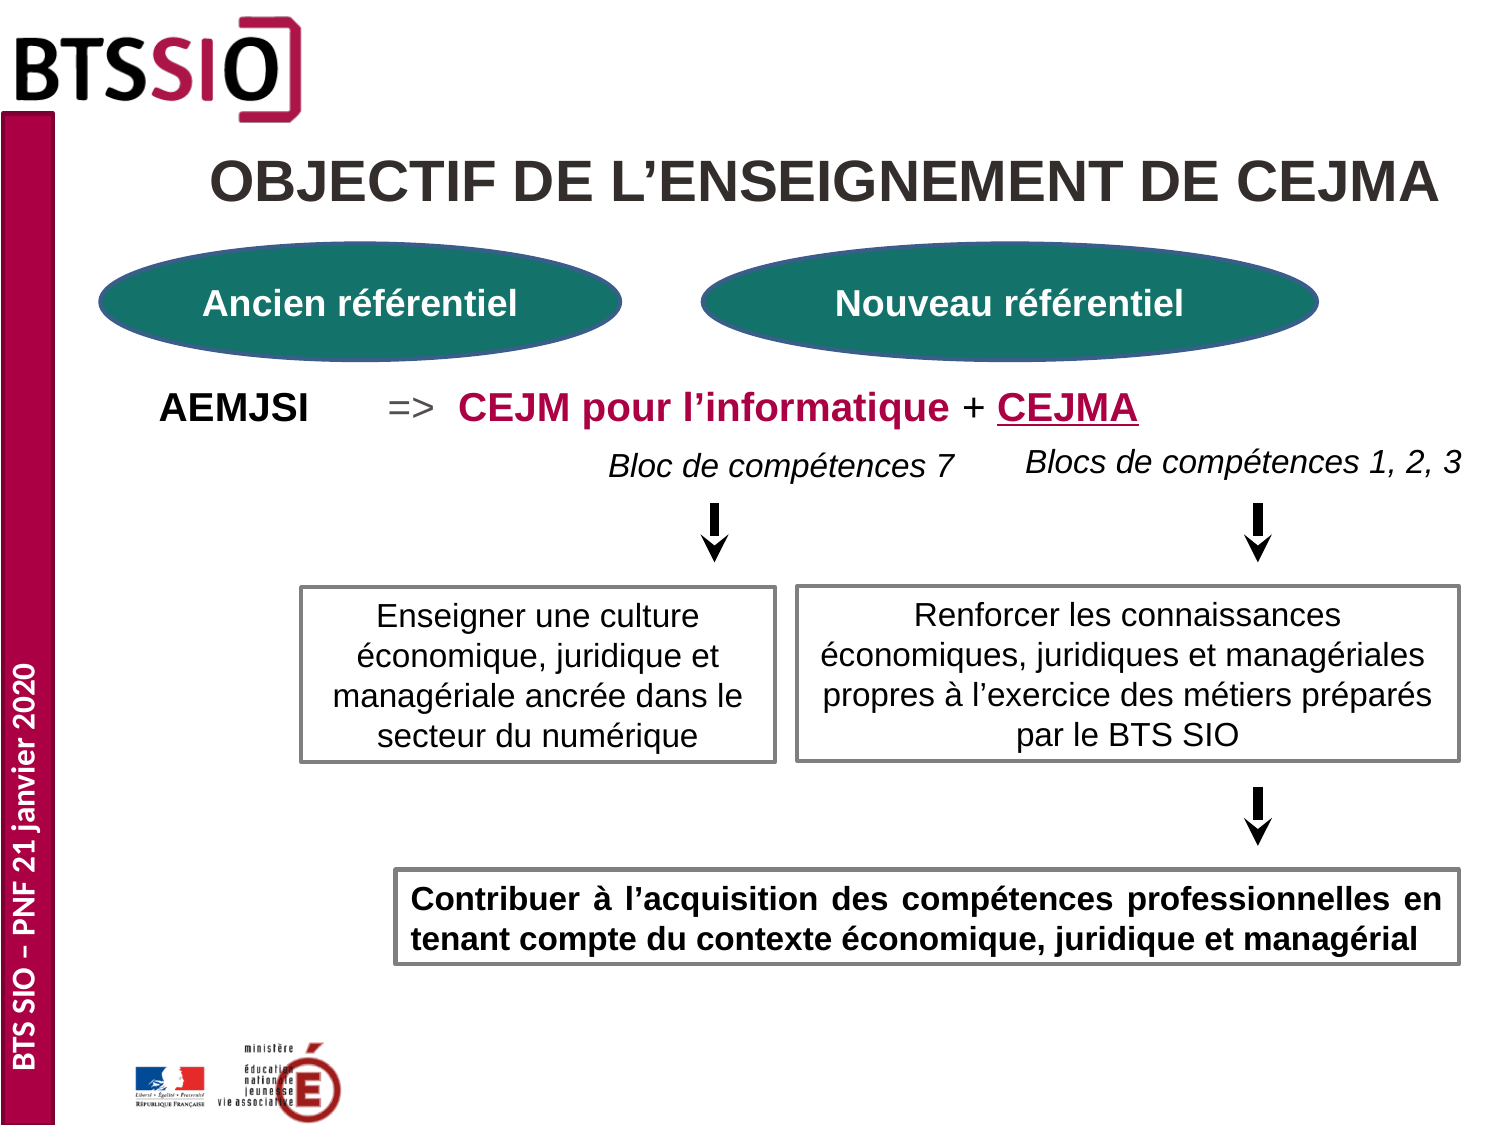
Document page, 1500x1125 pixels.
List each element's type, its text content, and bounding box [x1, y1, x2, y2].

text_box Blocs de compétences 1, 2, 3 [1009, 432, 1500, 488]
text_box Bloc de compétences 7 [584, 432, 972, 533]
text_box Ancien référentiel [100, 243, 621, 361]
text_box Enseigner une culture économique, juridique et managériale ancrée dans le secteur du numérique [301, 587, 776, 762]
picture [135, 1040, 343, 1125]
picture [0, 0, 319, 148]
list AEMJSI => CEJM pour l’informatique + CEJMA [51, 371, 1467, 470]
text_box Contribuer à l’acquisition des compétences professionnelles en tenant compte du contexte économique, juridique et managérial [393, 867, 1461, 966]
text_box Nouveau référentiel [702, 243, 1317, 361]
title OBJECTIF DE L’ENSEIGNEMENT DE CEJMA [150, 125, 1500, 232]
text_box Renforcer les connaissances économiques, juridiques et managériales propres à l’exercice des métiers préparés par le BTS SIO [797, 586, 1459, 761]
